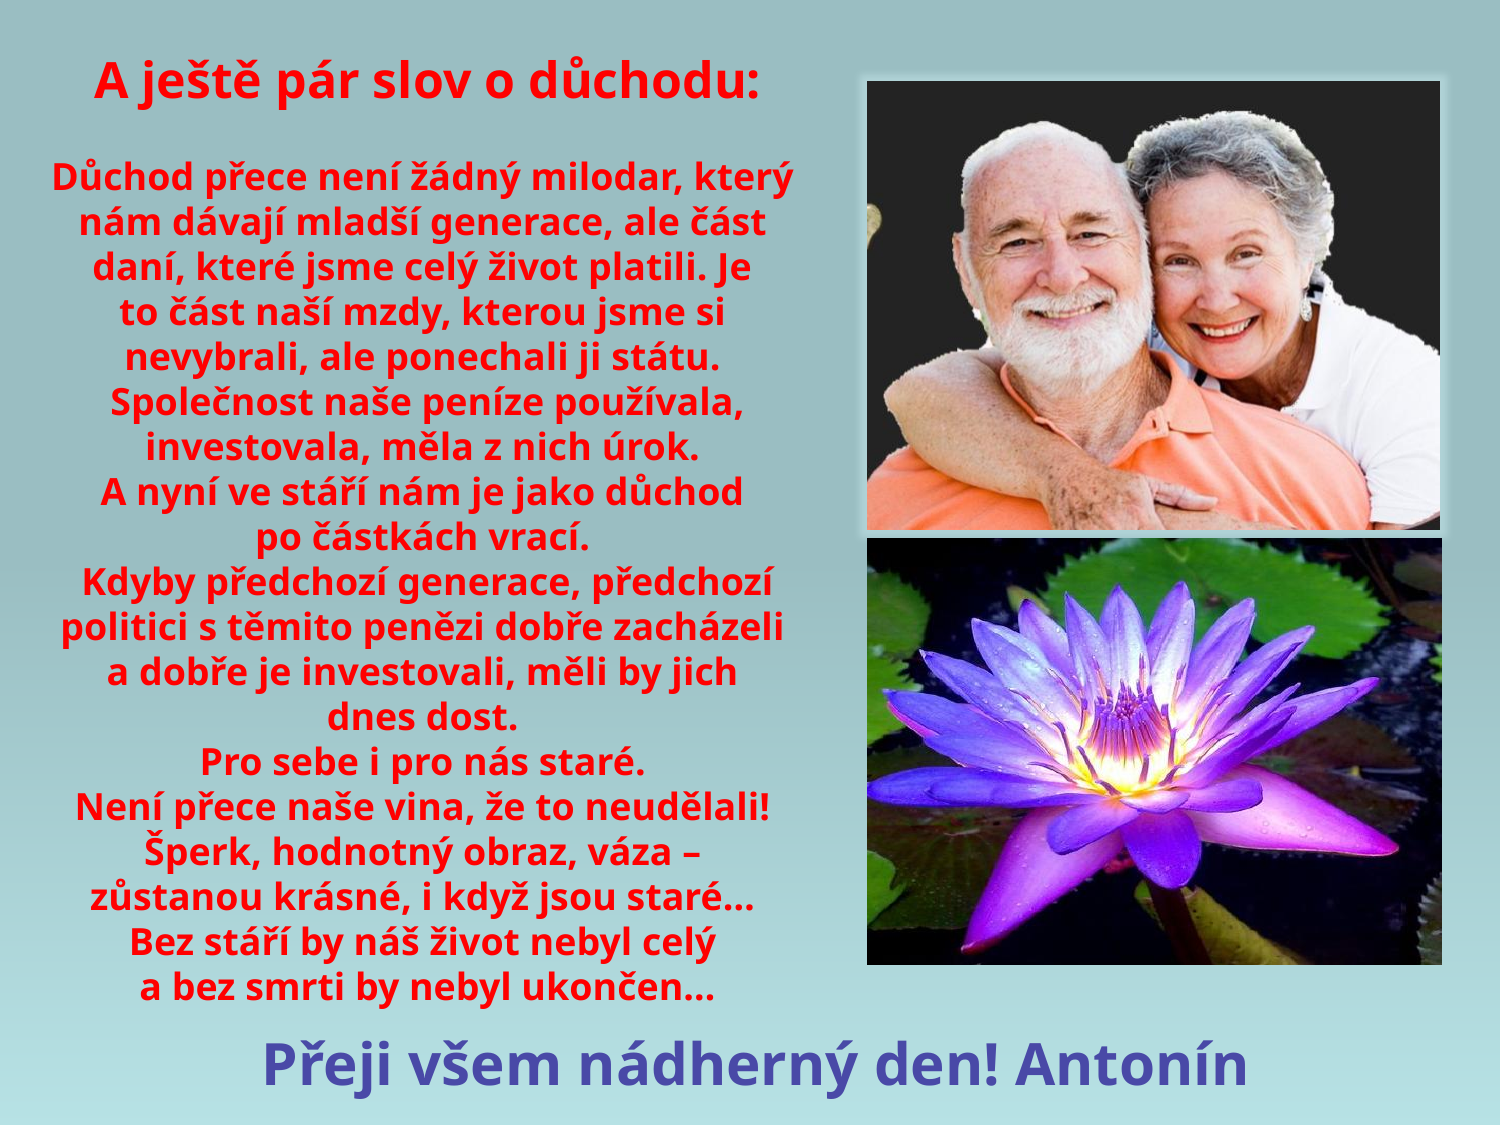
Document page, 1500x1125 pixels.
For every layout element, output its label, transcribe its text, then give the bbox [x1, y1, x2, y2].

picture [866, 81, 1441, 530]
text_box Přeji všem nádherný den! Antonín [81, 1019, 1430, 1105]
title A ještě pár slov o důchodu: Důchod přece není žádný milodar, který nám dávají mladší generace, ale část daní, které jsme celý život platili. Je to část naší mzdy, kterou jsme si nevybrali, ale ponechali ji státu. Společnost naše peníze používala, investovala, měla z nich úrok. A nyní ve stáří nám je jako důchod po částkách vrací. Kdyby předchozí generace, předchozí politici s těmito penězi dobře zacházeli a dobře je investovali, měli by jich dnes dost. Pro sebe i pro nás staré. Není přece naše vina, že to neudělali! Šperk, hodnotný obraz, váza – zůstanou krásné, i když jsou staré… Bez stáří by náš život nebyl celý a bez smrti by nebyl ukončen… [0, 0, 856, 1102]
picture [866, 538, 1442, 965]
